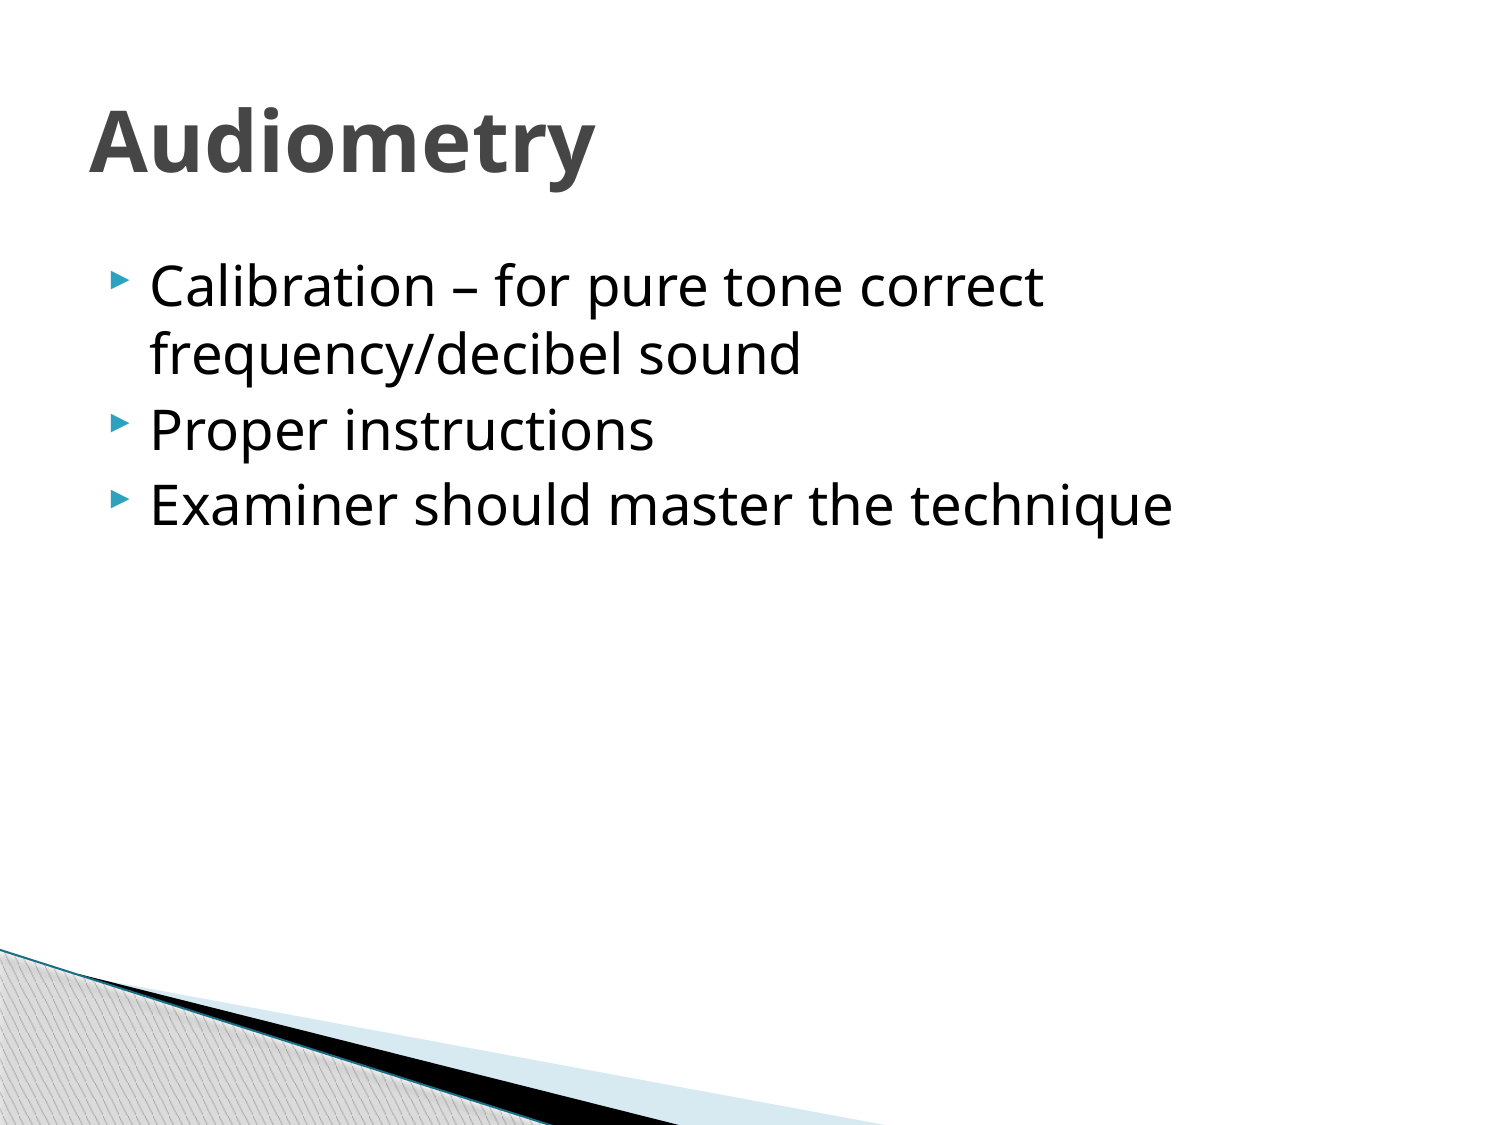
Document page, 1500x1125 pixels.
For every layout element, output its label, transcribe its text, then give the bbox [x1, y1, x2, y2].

title Audiometry [75, 45, 1425, 233]
list Calibration – for pure tone correct frequency/decibel sound Proper instructions Examiner should master the technique [75, 243, 1425, 986]
